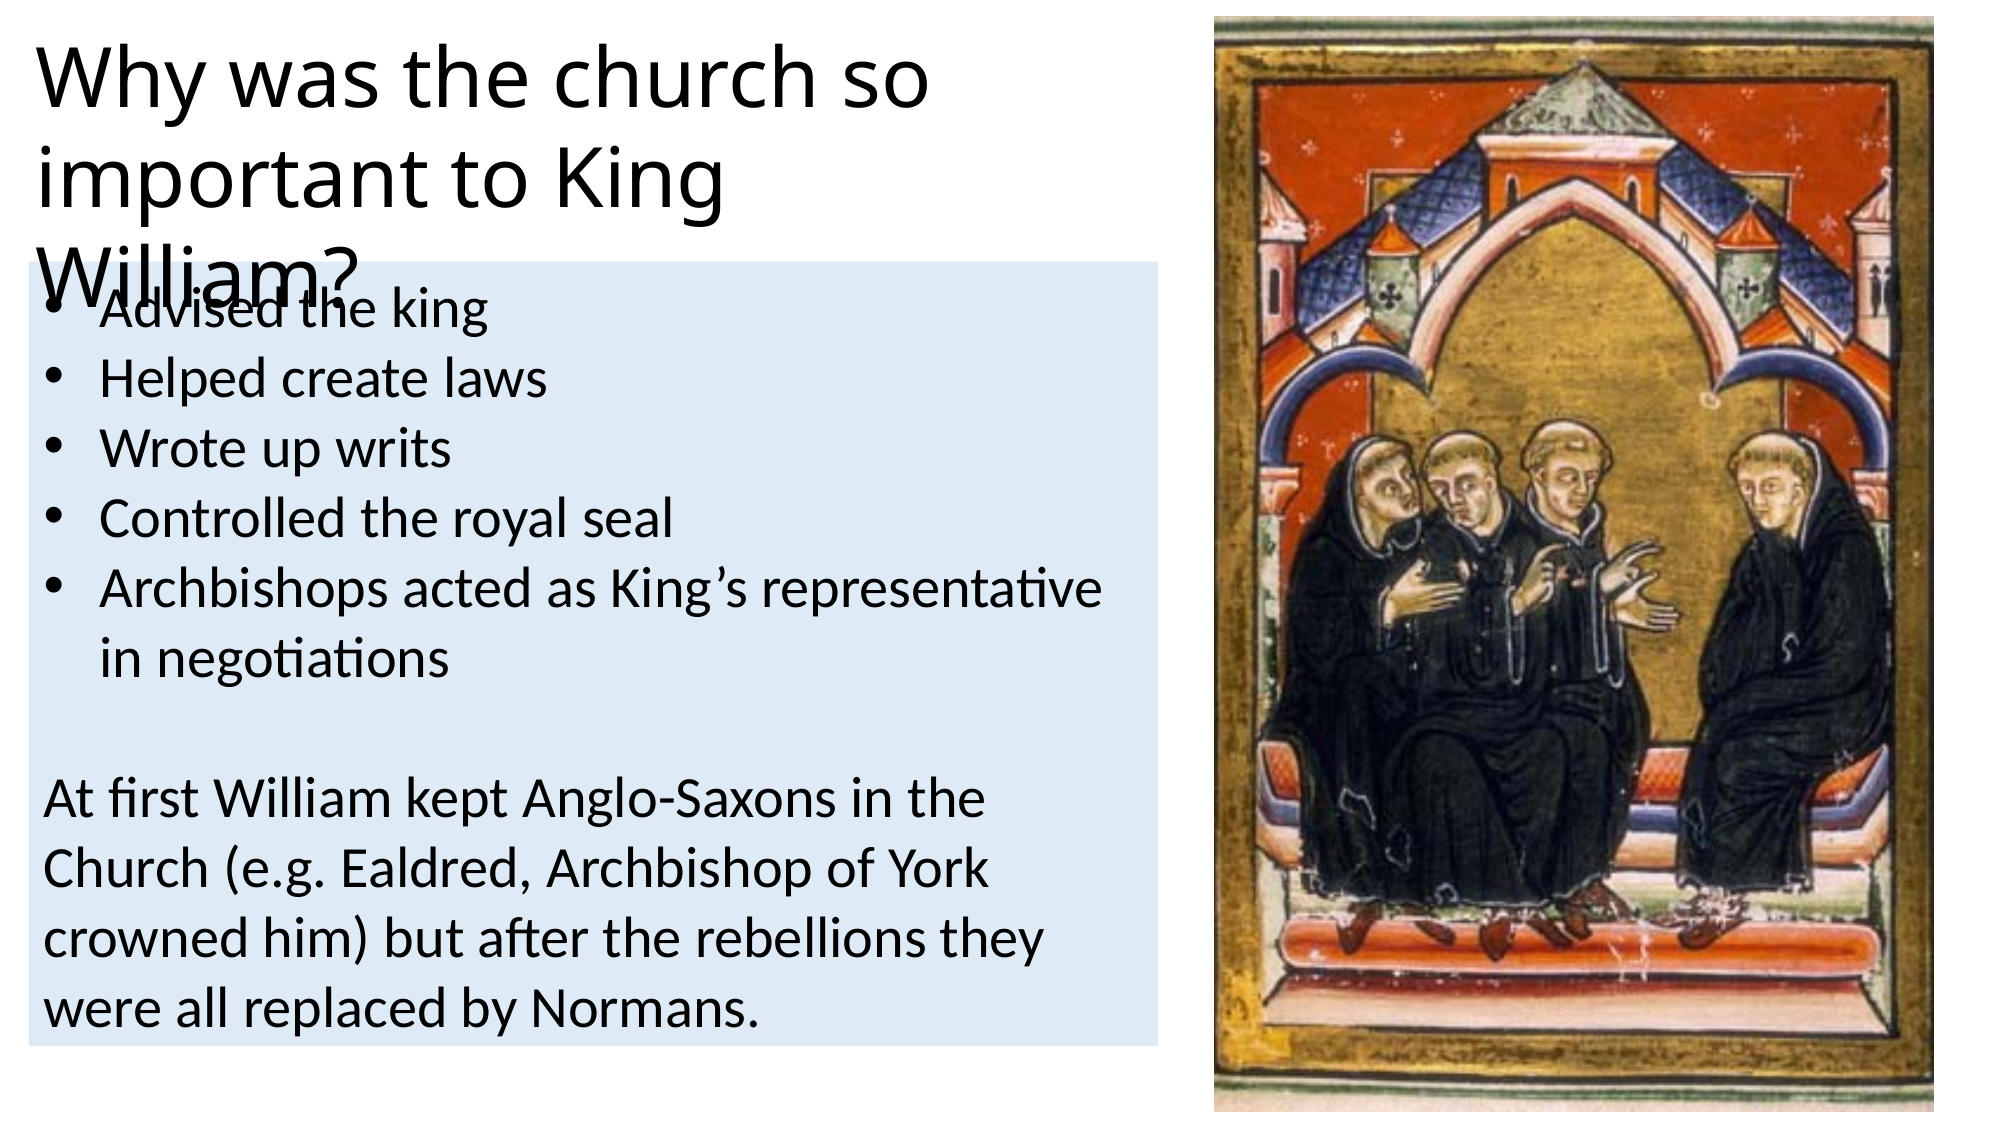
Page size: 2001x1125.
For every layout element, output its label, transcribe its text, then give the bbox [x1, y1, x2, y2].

text_box Why was the church so important to King William? [21, 16, 975, 332]
text_box Advised the king Helped create laws Wrote up writs Controlled the royal seal Archbishops acted as King’s representative in negotiations At first William kept Anglo-Saxons in the Church (e.g. Ealdred, Archbishop of York crowned him) but after the rebellions they were all replaced by Normans. [28, 261, 1159, 1047]
picture [1214, 16, 1934, 1112]
